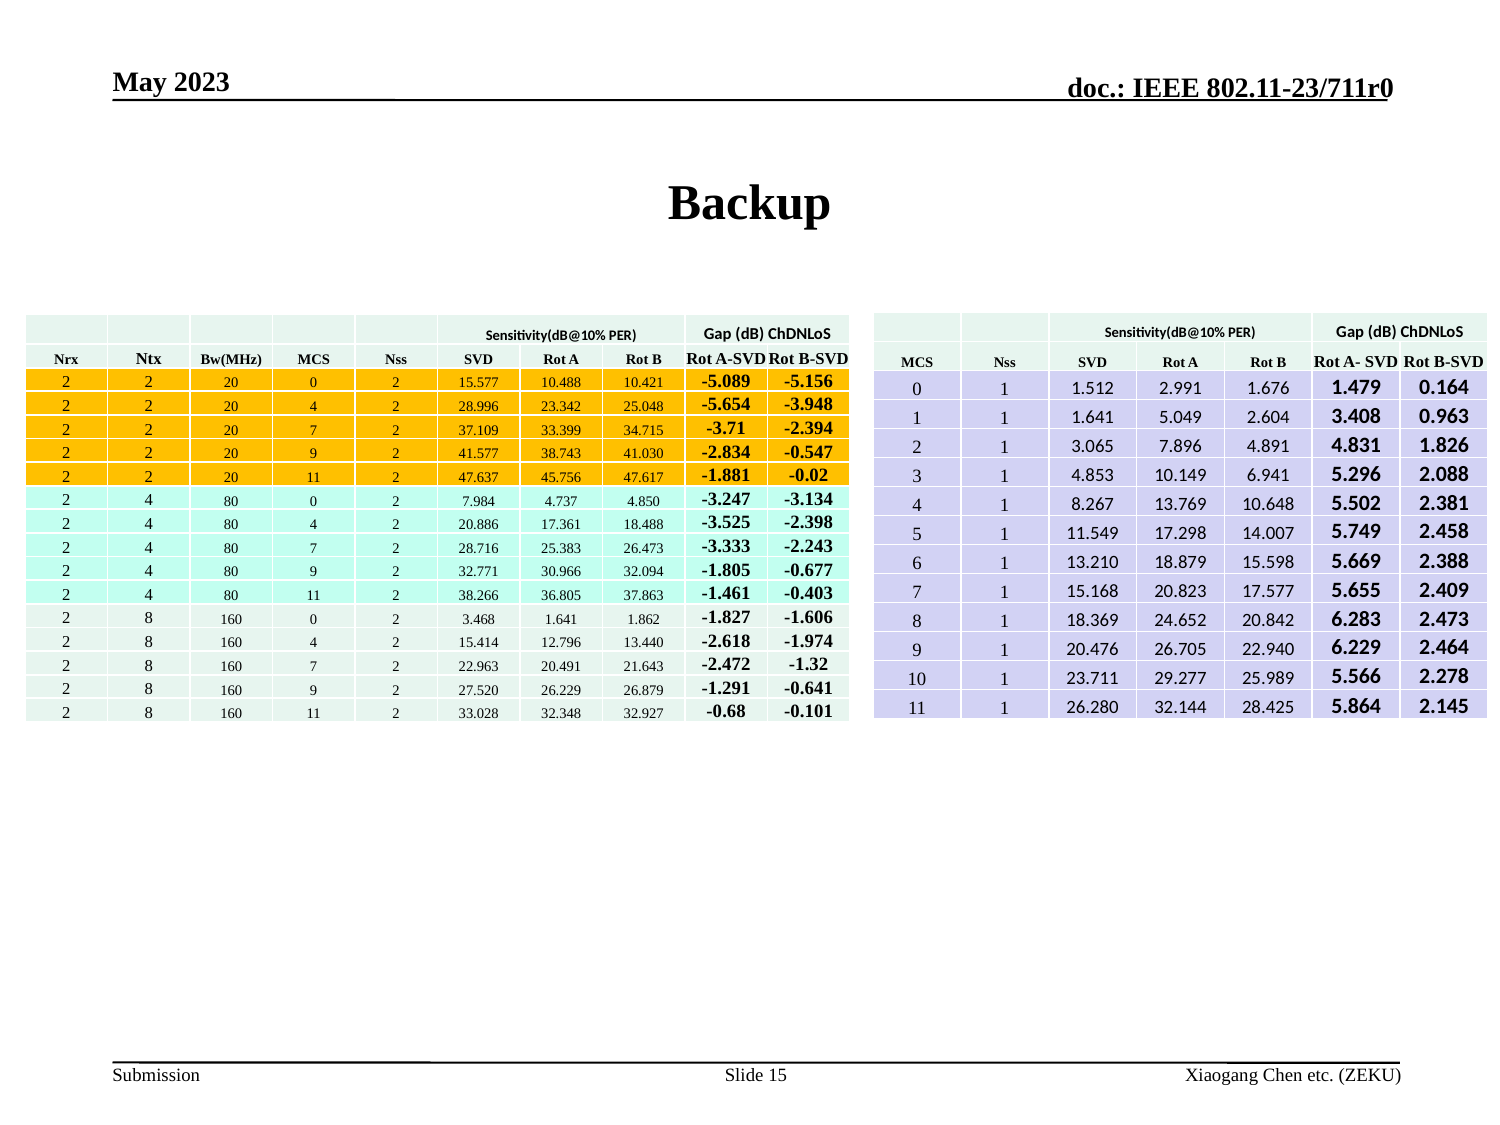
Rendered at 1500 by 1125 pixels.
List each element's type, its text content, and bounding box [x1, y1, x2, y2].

table_cell 25.383 [521, 534, 602, 556]
table_cell 2.145 [1401, 690, 1487, 718]
table_cell 14.007 [1225, 516, 1311, 544]
table_cell 13.440 [603, 628, 684, 650]
table_cell 22.963 [438, 652, 519, 674]
table_cell 32.094 [603, 557, 684, 579]
table_cell 26.280 [1050, 690, 1136, 718]
table_cell 6 [874, 545, 960, 573]
table_cell 20.476 [1050, 632, 1136, 660]
table_cell 3 [874, 458, 960, 486]
table_cell 3.408 [1313, 400, 1399, 428]
table_cell 2.088 [1401, 458, 1487, 486]
table_cell 2 [356, 463, 437, 485]
table_cell 25.048 [603, 392, 684, 414]
table_cell 1 [962, 429, 1048, 457]
table_header [26, 315, 107, 343]
table_cell 2 [26, 605, 107, 627]
table_cell 2.381 [1401, 487, 1487, 515]
table_cell 2 [26, 534, 107, 556]
table_cell 10.488 [521, 369, 602, 390]
table_cell 7.896 [1137, 429, 1224, 457]
table_cell 8 [108, 676, 189, 697]
table_cell 30.966 [521, 557, 602, 579]
table_cell MCS [874, 342, 960, 370]
table_cell 1.641 [1050, 400, 1136, 428]
table_cell 20.842 [1225, 603, 1311, 631]
table_cell MCS [273, 345, 354, 367]
table_cell 4.850 [603, 487, 684, 508]
table_cell 20.886 [438, 510, 519, 532]
table_cell 11 [874, 690, 960, 718]
table_cell Rot B [1225, 342, 1311, 370]
table_header [874, 313, 960, 341]
table_cell 2 [108, 439, 189, 461]
table_cell 41.030 [603, 439, 684, 461]
table_cell Rot A [521, 345, 602, 367]
table_cell 28.425 [1225, 690, 1311, 718]
table_cell 1 [962, 371, 1048, 399]
table_cell 0 [273, 487, 354, 508]
table_cell 2.409 [1401, 574, 1487, 602]
table_cell 1 [962, 603, 1048, 631]
table_cell 1.641 [521, 605, 602, 627]
table_cell 32.771 [438, 557, 519, 579]
table_cell 4 [273, 510, 354, 532]
table_cell 20.491 [521, 652, 602, 674]
table_cell Nss [356, 345, 437, 367]
table_cell 1.862 [603, 605, 684, 627]
table_cell 2 [26, 439, 107, 461]
table_cell 36.805 [521, 581, 602, 603]
table_cell 160 [191, 652, 272, 674]
table_cell 2.388 [1401, 545, 1487, 573]
table_cell 2 [26, 699, 107, 721]
table_cell 11 [273, 581, 354, 603]
table_cell Nrx [26, 345, 107, 367]
table_cell Ntx [108, 345, 189, 367]
table_cell 1.512 [1050, 371, 1136, 399]
table_cell 18.879 [1137, 545, 1224, 573]
table_cell 2 [356, 487, 437, 508]
table_cell -0.403 [768, 581, 849, 603]
table_cell -0.547 [768, 439, 849, 461]
table_cell -1.291 [686, 676, 767, 697]
table_cell -1.461 [686, 581, 767, 603]
table_cell 1.676 [1225, 371, 1311, 399]
table_cell 47.617 [603, 463, 684, 485]
table_cell 20 [191, 392, 272, 414]
slide_number Slide 15 [712, 1061, 800, 1123]
table_cell -5.156 [768, 369, 849, 390]
table_cell 37.863 [603, 581, 684, 603]
table_cell 2 [26, 510, 107, 532]
table_cell 10.149 [1137, 458, 1224, 486]
table_header [108, 315, 189, 343]
table_cell 25.989 [1225, 661, 1311, 689]
table_cell 24.652 [1137, 603, 1224, 631]
table_cell -2.398 [768, 510, 849, 532]
table_cell -5.654 [686, 392, 767, 414]
table_cell 6.941 [1225, 458, 1311, 486]
table_cell 17.298 [1137, 516, 1224, 544]
table_cell 5.049 [1137, 400, 1224, 428]
table_cell -0.68 [686, 699, 767, 721]
table_cell 33.399 [521, 416, 602, 438]
table_cell 1 [962, 487, 1048, 515]
table_cell 5.864 [1313, 690, 1399, 718]
table_header [962, 313, 1048, 341]
table_cell Rot B-SVD [768, 345, 849, 367]
table_cell -1.881 [686, 463, 767, 485]
table_cell 0.963 [1401, 400, 1487, 428]
table_cell -5.089 [686, 369, 767, 390]
table_cell 4 [108, 557, 189, 579]
table_header Sensitivity(dB@10% PER) [1050, 313, 1311, 341]
table_cell 4.737 [521, 487, 602, 508]
table_cell 1 [962, 632, 1048, 660]
table_cell 2.604 [1225, 400, 1311, 428]
table_cell 12.796 [521, 628, 602, 650]
table_cell 160 [191, 676, 272, 697]
table_cell 4 [874, 487, 960, 515]
table_cell 1 [962, 516, 1048, 544]
table_cell 80 [191, 557, 272, 579]
table_cell 2 [26, 676, 107, 697]
table_cell 15.414 [438, 628, 519, 650]
table_cell 32.927 [603, 699, 684, 721]
table_cell 2.464 [1401, 632, 1487, 660]
table_cell 8 [108, 605, 189, 627]
table_cell -1.606 [768, 605, 849, 627]
table_cell 2 [874, 429, 960, 457]
table_cell 10 [874, 661, 960, 689]
table_cell 11 [273, 463, 354, 485]
table_cell Rot A- SVD [1313, 342, 1399, 370]
table_cell 2 [356, 605, 437, 627]
table_cell 1 [962, 690, 1048, 718]
table_cell 17.361 [521, 510, 602, 532]
table_cell 2 [356, 581, 437, 603]
table_cell 0.164 [1401, 371, 1487, 399]
table_cell 7 [273, 416, 354, 438]
table_cell 7 [874, 574, 960, 602]
table_cell -3.525 [686, 510, 767, 532]
table_cell 2 [356, 557, 437, 579]
table_cell 1.826 [1401, 429, 1487, 457]
table_cell Rot A-SVD [686, 345, 767, 367]
table_cell Rot B-SVD [1401, 342, 1487, 370]
table_cell 5.296 [1313, 458, 1399, 486]
table_cell 33.028 [438, 699, 519, 721]
table_cell 20.823 [1137, 574, 1224, 602]
table_cell 2 [26, 487, 107, 508]
table_cell 23.342 [521, 392, 602, 414]
table_cell 1 [962, 458, 1048, 486]
table_cell 2 [26, 628, 107, 650]
table_cell 4 [108, 510, 189, 532]
table_cell 2 [26, 652, 107, 674]
table_cell 2 [356, 369, 437, 390]
table_cell 5.566 [1313, 661, 1399, 689]
table_cell 2 [108, 416, 189, 438]
table_cell 8 [108, 628, 189, 650]
table_header Gap (dB) ChDNLoS [1313, 313, 1487, 341]
table_cell 47.637 [438, 463, 519, 485]
table_cell -1.827 [686, 605, 767, 627]
table_cell Rot B [603, 345, 684, 367]
table_cell -0.02 [768, 463, 849, 485]
table_cell 2.458 [1401, 516, 1487, 544]
title Backup [112, 112, 1388, 288]
table_cell 2.473 [1401, 603, 1487, 631]
table_cell 4 [273, 392, 354, 414]
table_cell 80 [191, 581, 272, 603]
table_cell 160 [191, 628, 272, 650]
table_cell -1.32 [768, 652, 849, 674]
table_header Sensitivity(dB@10% PER) [438, 315, 684, 343]
table_cell -1.974 [768, 628, 849, 650]
table_cell 2 [26, 369, 107, 390]
table_cell -0.641 [768, 676, 849, 697]
table_cell 5.749 [1313, 516, 1399, 544]
table_cell 21.643 [603, 652, 684, 674]
table_cell Rot A [1137, 342, 1224, 370]
table_cell 80 [191, 510, 272, 532]
table_cell 2 [356, 676, 437, 697]
table_cell 7 [273, 534, 354, 556]
table_cell 45.756 [521, 463, 602, 485]
table_cell 8 [108, 652, 189, 674]
table_cell -2.618 [686, 628, 767, 650]
table_cell 38.743 [521, 439, 602, 461]
table_cell 2 [356, 699, 437, 721]
table_cell 7 [273, 652, 354, 674]
table_cell 1.479 [1313, 371, 1399, 399]
table_cell 6.283 [1313, 603, 1399, 631]
table_cell 26.229 [521, 676, 602, 697]
table_cell 11.549 [1050, 516, 1136, 544]
table_cell 4 [108, 581, 189, 603]
table_cell 2 [356, 652, 437, 674]
table_cell 9 [874, 632, 960, 660]
table_cell 10.421 [603, 369, 684, 390]
table_cell 2 [356, 416, 437, 438]
table_cell Nss [962, 342, 1048, 370]
footer Xiaogang Chen etc. (ZEKU) [878, 1061, 1402, 1093]
table_cell 2.278 [1401, 661, 1487, 689]
table_cell 13.769 [1137, 487, 1224, 515]
table_cell -3.247 [686, 487, 767, 508]
table_cell 4.853 [1050, 458, 1136, 486]
table_cell 37.109 [438, 416, 519, 438]
table_cell 2 [356, 534, 437, 556]
table_cell 2 [26, 392, 107, 414]
table_cell SVD [438, 345, 519, 367]
table_cell 3.065 [1050, 429, 1136, 457]
table_cell -3.134 [768, 487, 849, 508]
table_cell 4 [108, 534, 189, 556]
table_header Gap (dB) ChDNLoS [686, 315, 849, 343]
table_cell 9 [273, 439, 354, 461]
table_cell 20 [191, 463, 272, 485]
table_cell -3.71 [686, 416, 767, 438]
table_cell 20 [191, 439, 272, 461]
table_cell 1 [962, 545, 1048, 573]
table_cell 18.488 [603, 510, 684, 532]
table_cell 2 [356, 510, 437, 532]
table_cell 2 [108, 369, 189, 390]
table_cell SVD [1050, 342, 1136, 370]
table_cell 11 [273, 699, 354, 721]
table_cell 5 [874, 516, 960, 544]
table_cell 2 [26, 416, 107, 438]
table_cell 5.669 [1313, 545, 1399, 573]
table_cell -0.677 [768, 557, 849, 579]
table_cell 28.996 [438, 392, 519, 414]
table_cell 1 [962, 661, 1048, 689]
table_cell 26.705 [1137, 632, 1224, 660]
table_cell 2 [356, 439, 437, 461]
table_cell 6.229 [1313, 632, 1399, 660]
table_cell 0 [273, 369, 354, 390]
table_cell 8 [874, 603, 960, 631]
table_cell 1 [962, 574, 1048, 602]
table_cell 4 [273, 628, 354, 650]
table_cell 1 [874, 400, 960, 428]
table_cell 2 [108, 463, 189, 485]
table_cell 80 [191, 534, 272, 556]
table_cell 0 [273, 605, 354, 627]
table_cell 32.144 [1137, 690, 1224, 718]
table_cell 5.502 [1313, 487, 1399, 515]
table_cell 8 [108, 699, 189, 721]
table_cell 9 [273, 557, 354, 579]
table_cell 26.879 [603, 676, 684, 697]
table_cell 2 [356, 628, 437, 650]
table_cell -2.394 [768, 416, 849, 438]
table_cell 22.940 [1225, 632, 1311, 660]
table_cell -0.101 [768, 699, 849, 721]
table_cell 15.598 [1225, 545, 1311, 573]
table_cell 18.369 [1050, 603, 1136, 631]
table_cell 34.715 [603, 416, 684, 438]
table_cell 2 [26, 463, 107, 485]
table_header [273, 315, 354, 343]
table_cell 160 [191, 605, 272, 627]
table_cell 4.831 [1313, 429, 1399, 457]
table_header [191, 315, 272, 343]
table_cell -2.243 [768, 534, 849, 556]
table_cell Bw(MHz) [191, 345, 272, 367]
table_cell 15.168 [1050, 574, 1136, 602]
table_cell 80 [191, 487, 272, 508]
table_header [356, 315, 437, 343]
table_cell 20 [191, 369, 272, 390]
table_cell 1 [962, 400, 1048, 428]
table_cell 28.716 [438, 534, 519, 556]
table_cell 2 [356, 392, 437, 414]
table_cell -2.472 [686, 652, 767, 674]
table_cell 13.210 [1050, 545, 1136, 573]
table_cell 2 [26, 557, 107, 579]
table_cell 27.520 [438, 676, 519, 697]
table_cell 15.577 [438, 369, 519, 390]
table_cell 4.891 [1225, 429, 1311, 457]
table_cell -2.834 [686, 439, 767, 461]
table_cell 3.468 [438, 605, 519, 627]
table_cell 20 [191, 416, 272, 438]
table_cell 23.711 [1050, 661, 1136, 689]
table_cell 38.266 [438, 581, 519, 603]
table_cell 9 [273, 676, 354, 697]
table_cell 10.648 [1225, 487, 1311, 515]
table_cell 0 [874, 371, 960, 399]
table_cell 32.348 [521, 699, 602, 721]
table_cell 4 [108, 487, 189, 508]
table_cell 8.267 [1050, 487, 1136, 515]
table_cell 26.473 [603, 534, 684, 556]
table_cell 2 [108, 392, 189, 414]
table_cell -3.948 [768, 392, 849, 414]
table_cell 17.577 [1225, 574, 1311, 602]
table_cell 2.991 [1137, 371, 1224, 399]
table_cell 29.277 [1137, 661, 1224, 689]
table_cell 2 [26, 581, 107, 603]
table_cell 7.984 [438, 487, 519, 508]
table_cell -3.333 [686, 534, 767, 556]
table_cell 5.655 [1313, 574, 1399, 602]
table_cell 160 [191, 699, 272, 721]
table_cell 41.577 [438, 439, 519, 461]
table_cell -1.805 [686, 557, 767, 579]
